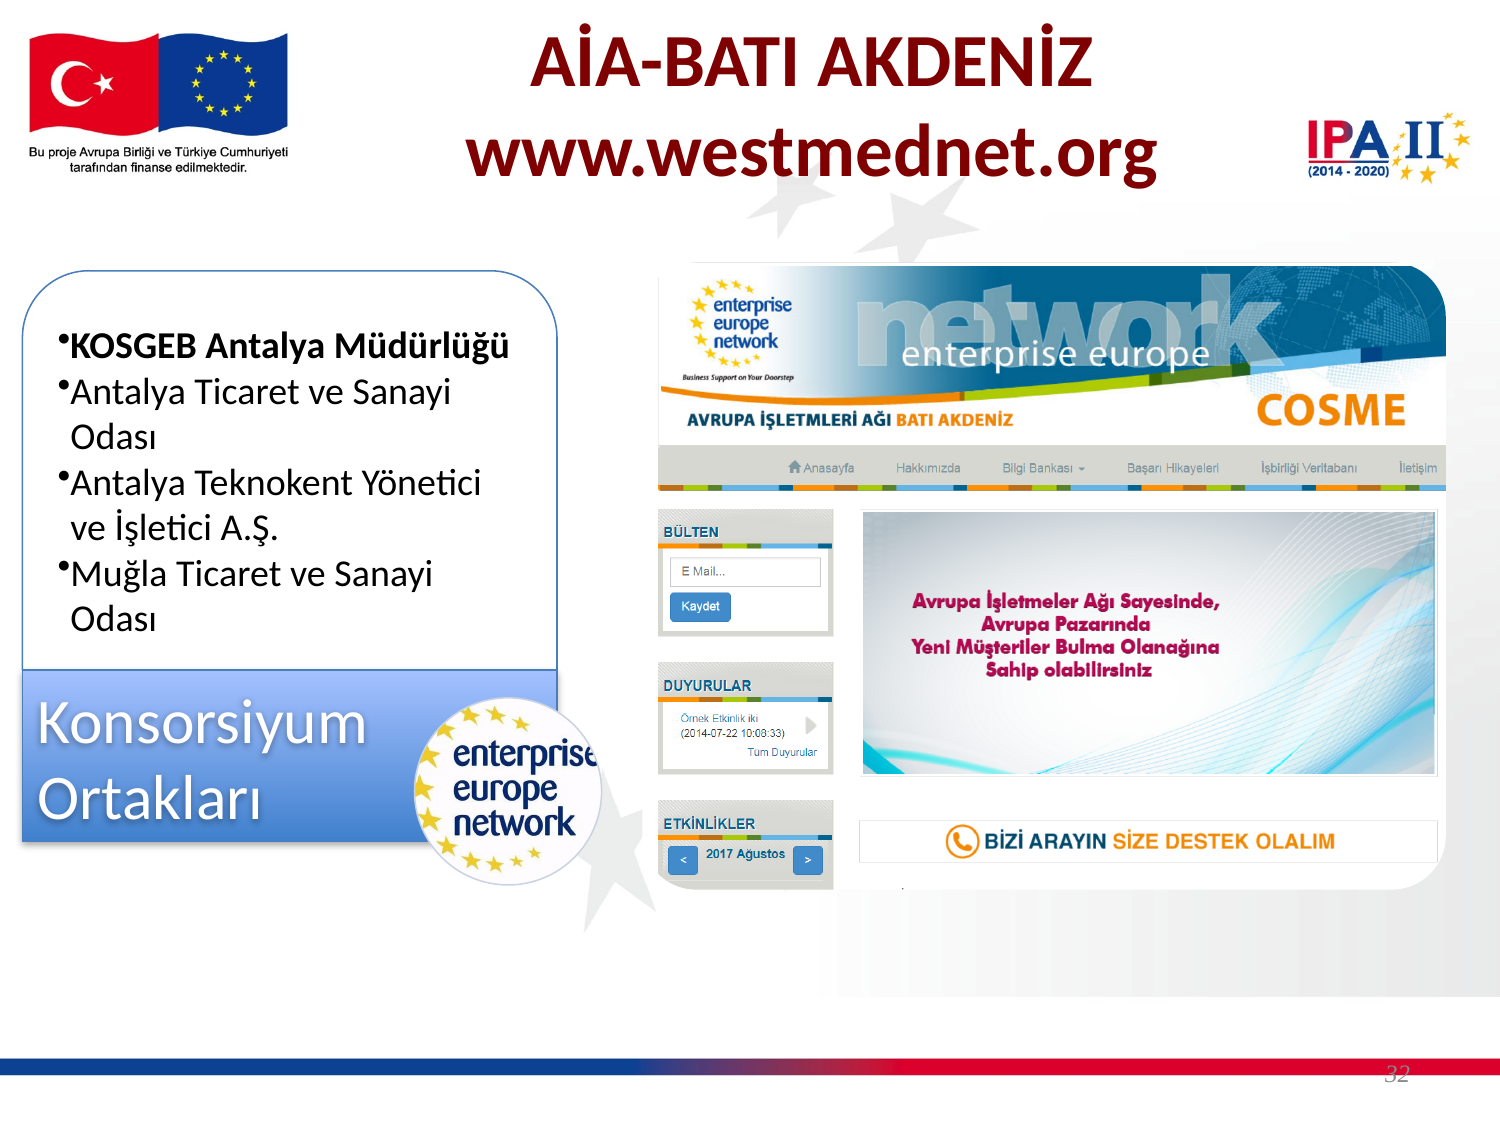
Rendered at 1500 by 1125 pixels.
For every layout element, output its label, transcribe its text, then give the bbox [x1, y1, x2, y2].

picture [0, 0, 1500, 1125]
title AİA-BATI AKDENİZ www.westmednet.org [123, 7, 1500, 195]
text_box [22, 270, 602, 968]
slide_number 32 [1074, 1042, 1425, 1103]
